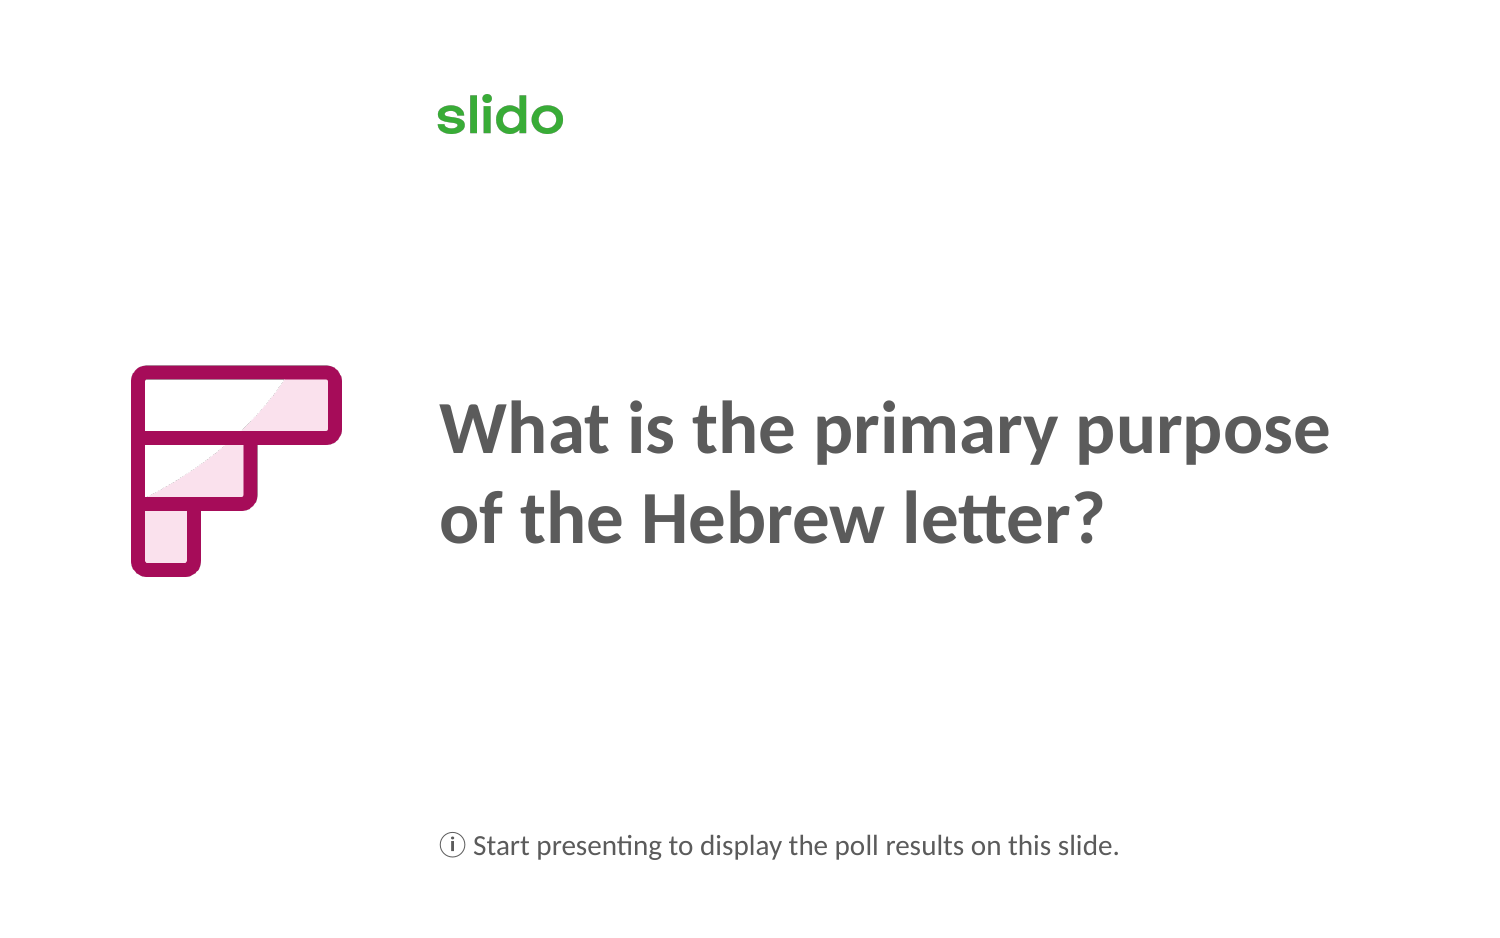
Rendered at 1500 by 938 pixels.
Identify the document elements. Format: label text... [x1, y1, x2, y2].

picture [83, 318, 384, 619]
text_box ⓘ Start presenting to display the poll results on this slide. [424, 811, 1459, 876]
picture [425, 83, 576, 147]
text_box What is the primary purpose of the Hebrew letter? [424, 351, 1418, 587]
